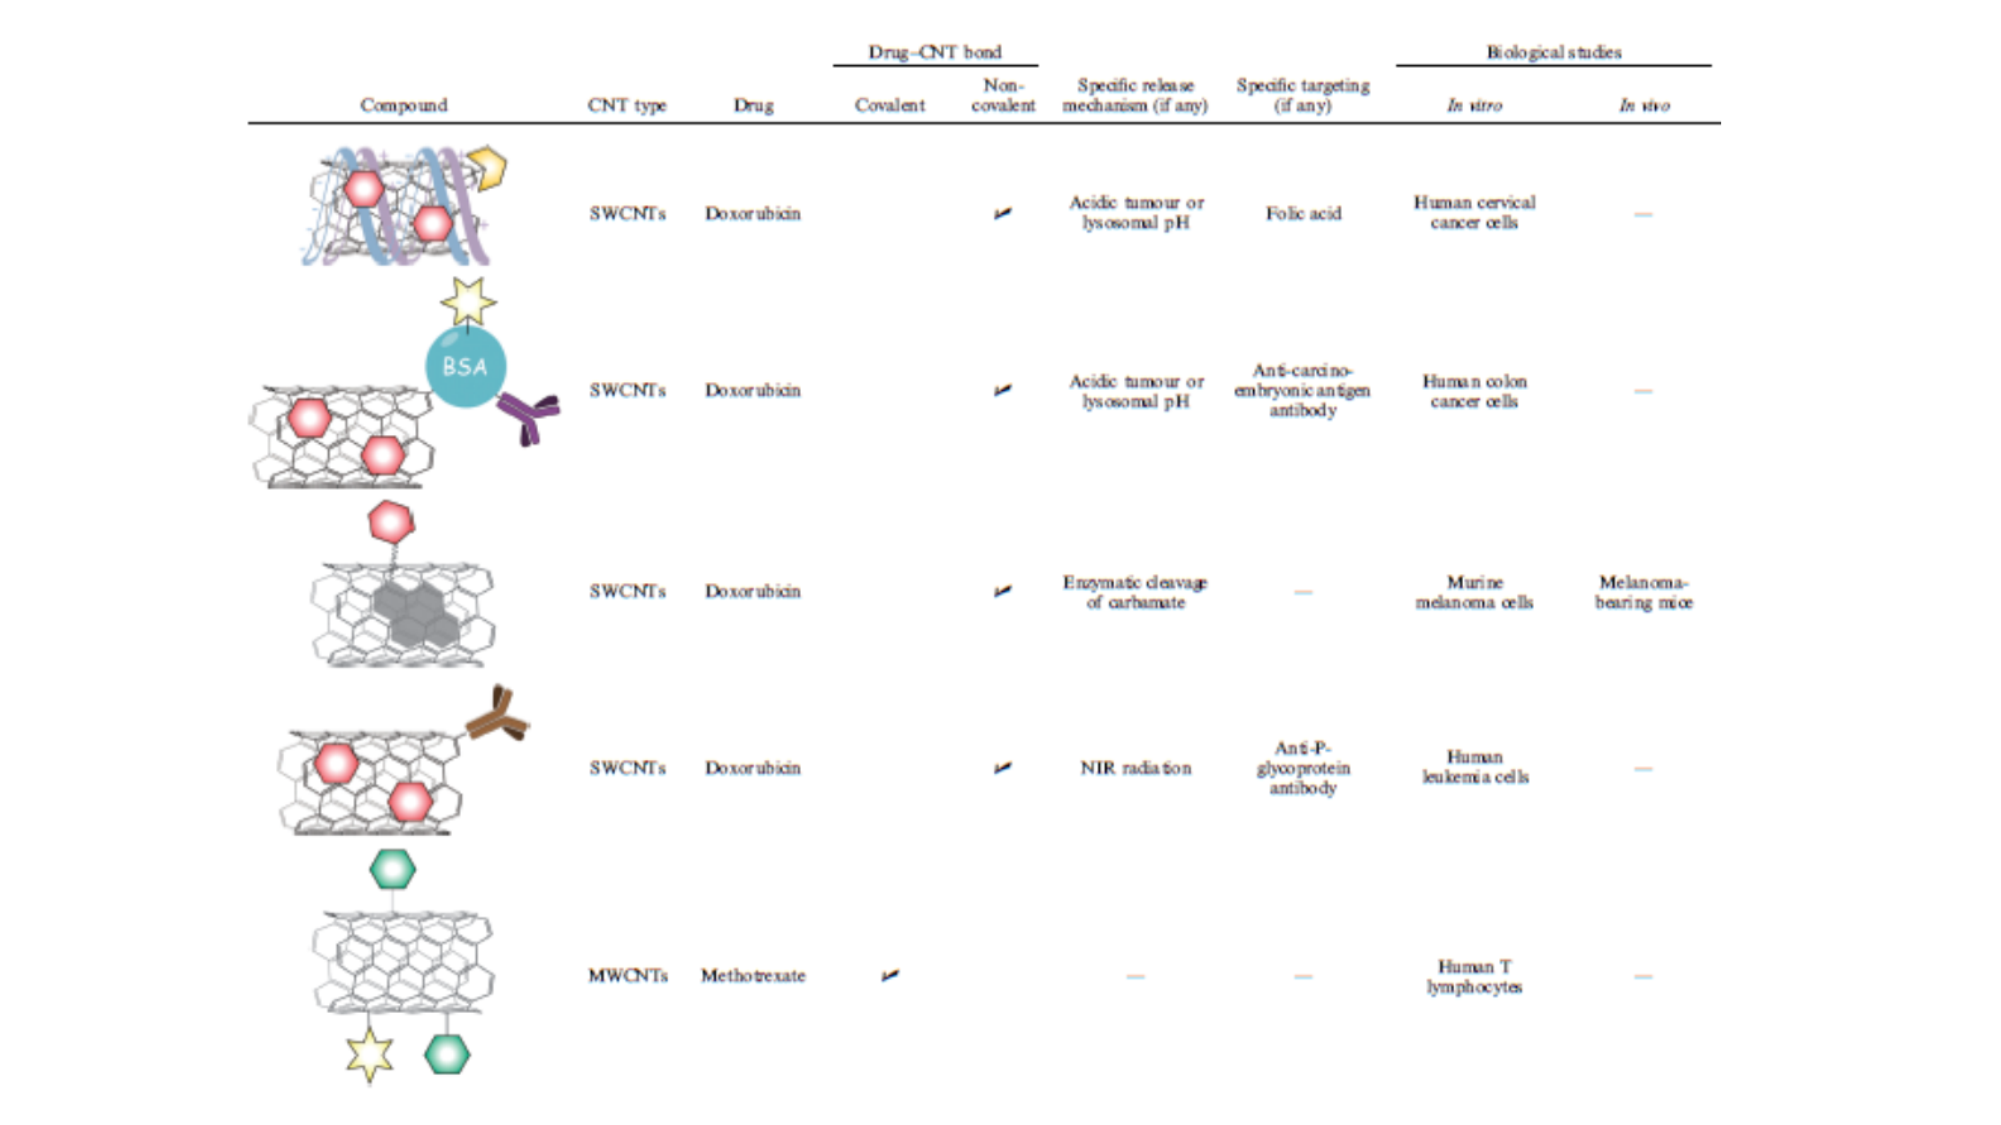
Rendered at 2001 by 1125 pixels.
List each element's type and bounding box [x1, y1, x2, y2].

picture [445, 0, 1520, 1125]
